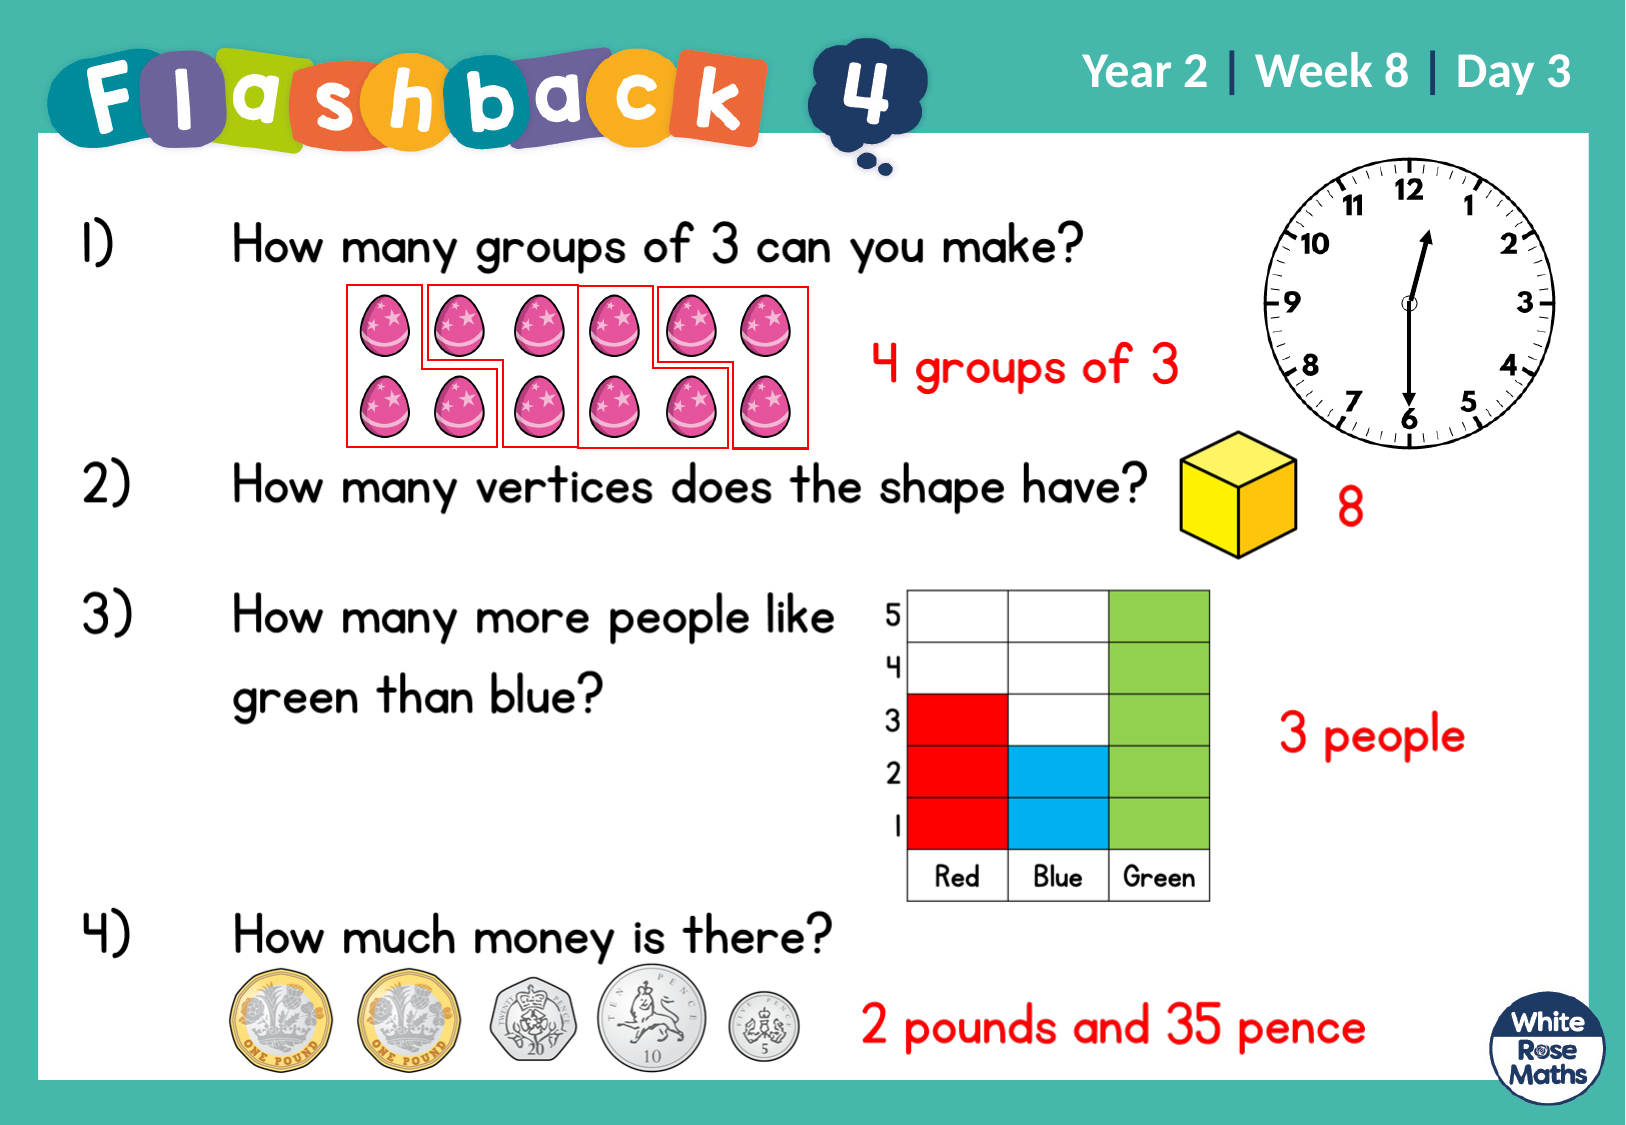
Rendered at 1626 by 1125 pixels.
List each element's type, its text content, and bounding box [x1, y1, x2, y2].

picture [0, 0, 1626, 1125]
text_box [1410, 229, 1430, 301]
text_box Year 2 | Week 8 | Day 3 [991, 36, 1587, 108]
